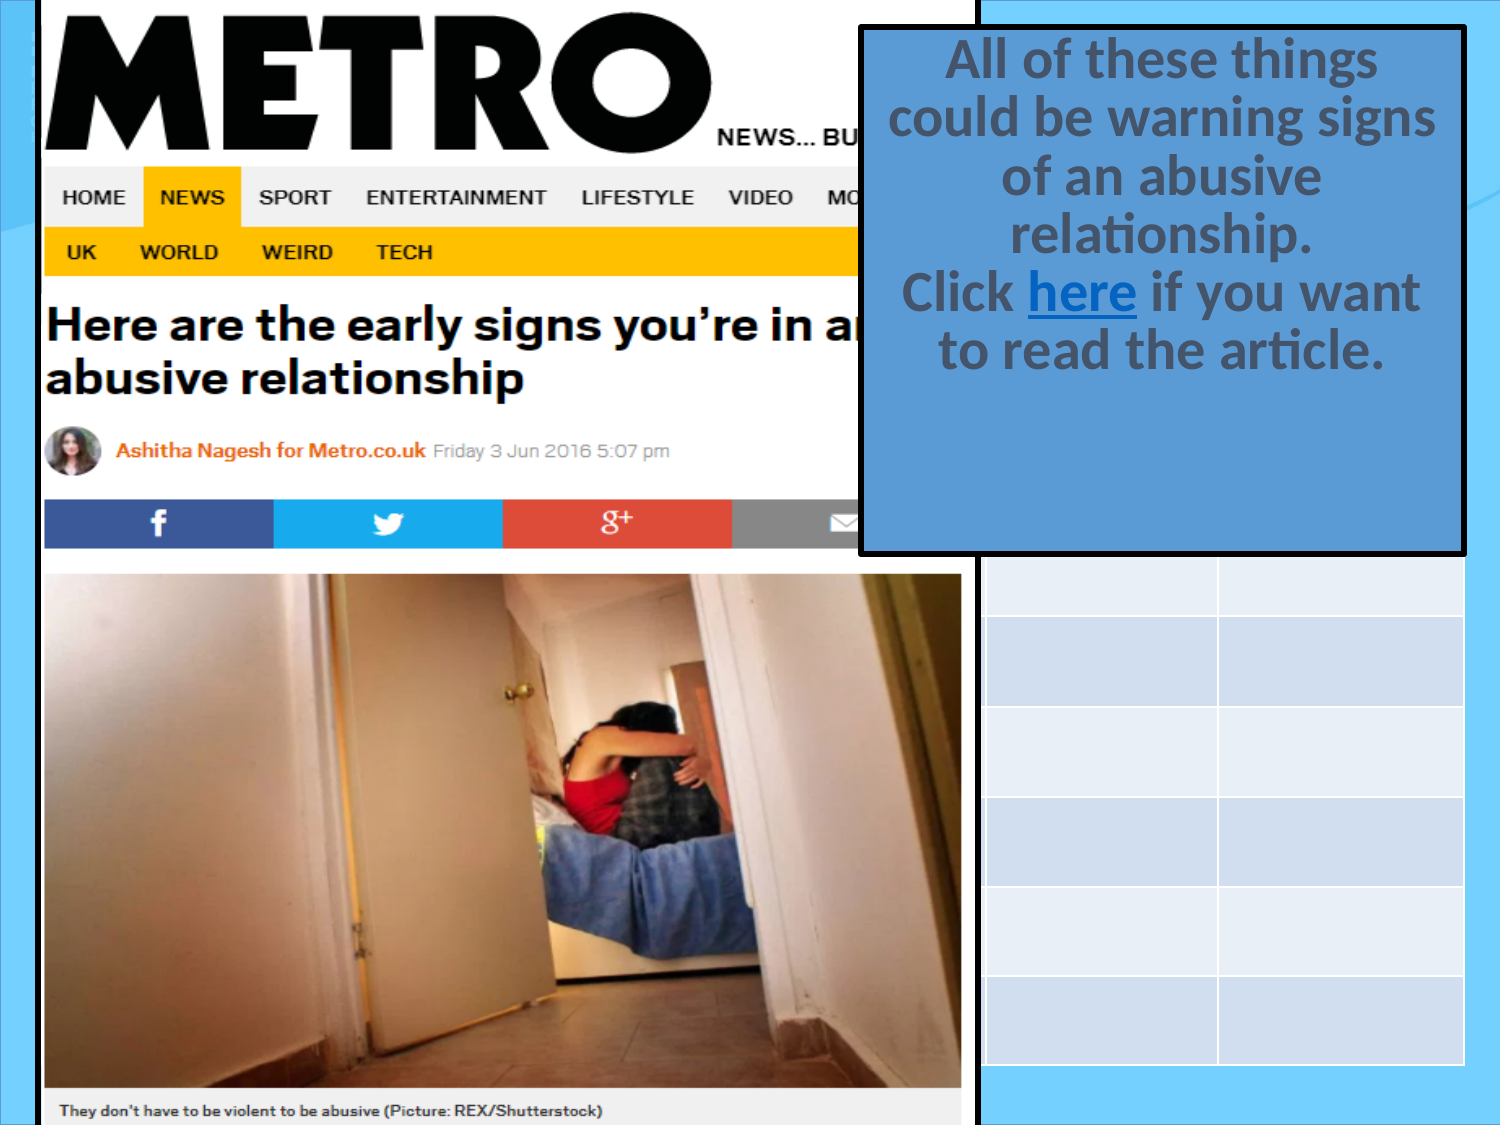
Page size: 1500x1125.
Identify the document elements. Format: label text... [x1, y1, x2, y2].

table_cell [1219, 555, 1463, 615]
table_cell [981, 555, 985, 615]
table_cell [987, 708, 1217, 796]
table_cell [1219, 617, 1463, 706]
text_box All of these things could be warning signs of an abusive relationship. Click here if you want to read the article. [976, 27, 1464, 555]
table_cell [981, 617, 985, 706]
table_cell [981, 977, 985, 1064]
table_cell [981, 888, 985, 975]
table_cell [1219, 888, 1463, 975]
table_cell [1219, 977, 1463, 1064]
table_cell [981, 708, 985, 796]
table_cell [1219, 708, 1463, 796]
table_cell [987, 617, 1217, 706]
table_cell [1219, 798, 1463, 886]
table_cell [987, 977, 1217, 1064]
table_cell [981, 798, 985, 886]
table_cell [987, 888, 1217, 975]
table_cell [987, 555, 1217, 615]
picture [41, 0, 976, 1125]
table_cell [987, 798, 1217, 886]
